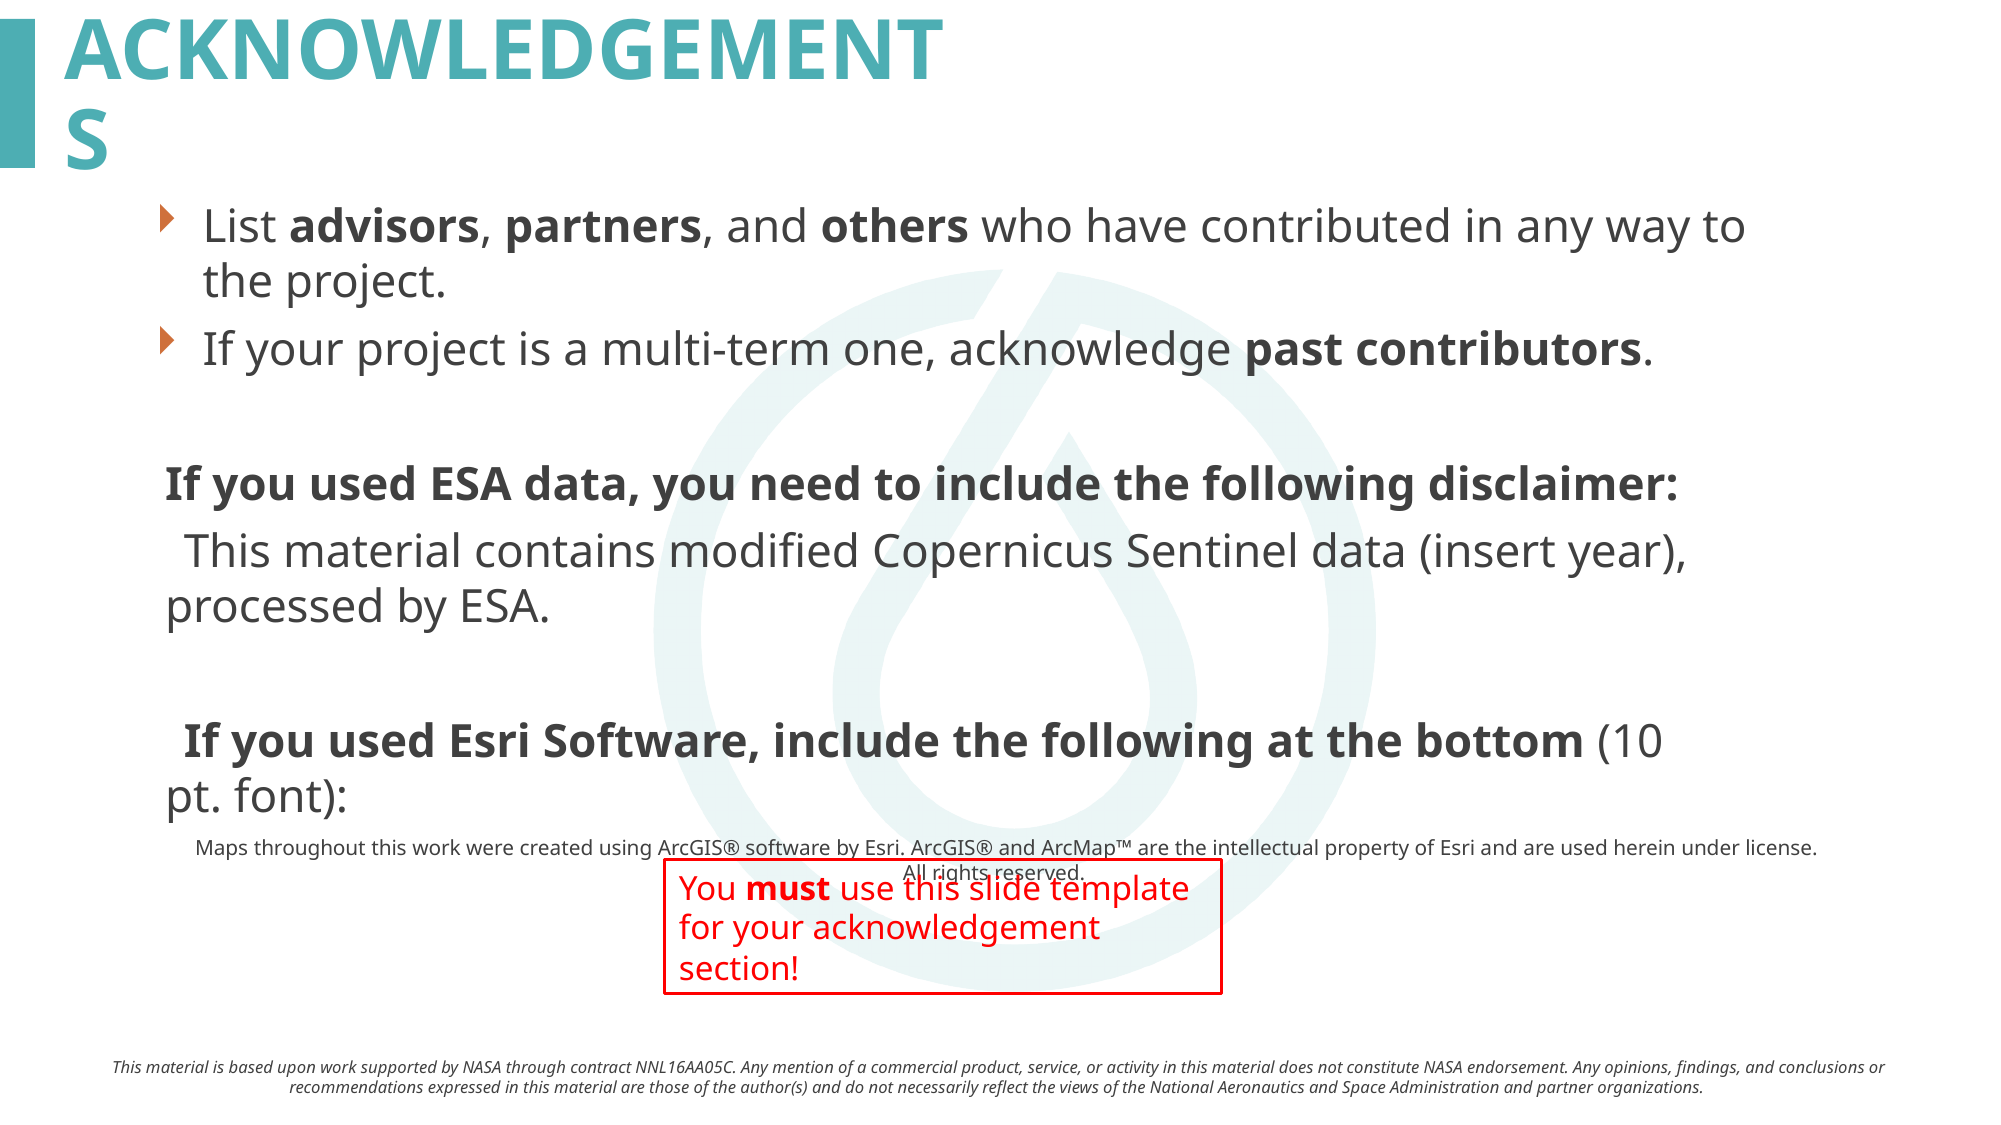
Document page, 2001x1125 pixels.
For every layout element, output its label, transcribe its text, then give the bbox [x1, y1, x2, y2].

text_box You must use this slide template for your acknowledgement section! [664, 859, 1222, 994]
text_box List advisors, partners, and others who have contributed in any way to the project. If your project is a multi-term one, acknowledge past contributors. If you used ESA data, you need to include the following disclaimer: This material contains modified Copernicus Sentinel data (insert year), processed by ESA. If you used Esri Software, include the following at the bottom (10 pt. font): Maps throughout this work were created using ArcGIS® software by Esri. ArcGIS® and ArcMap™ are the intellectual property of Esri and are used herein under license. All rights reserved. [131, 189, 1844, 935]
